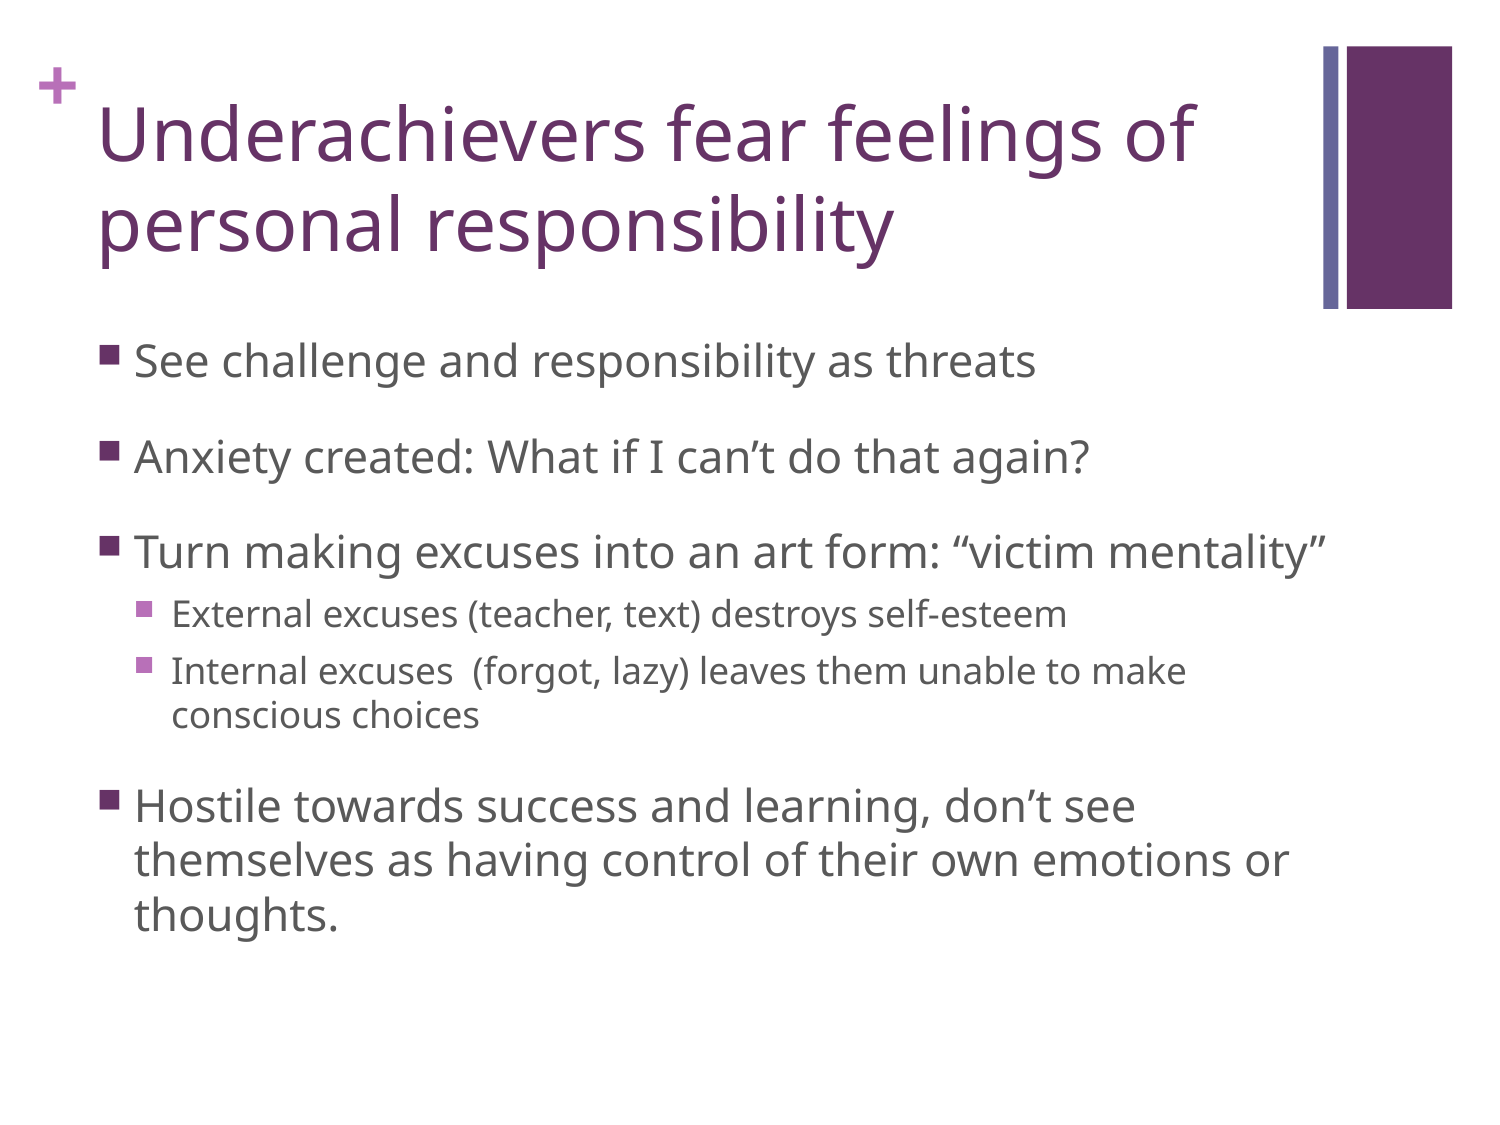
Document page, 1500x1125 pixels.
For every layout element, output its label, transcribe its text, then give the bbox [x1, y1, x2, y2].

list See challenge and responsibility as threats Anxiety created: What if I can’t do that again? Turn making excuses into an art form: “victim mentality” External excuses (teacher, text) destroys self-esteem Internal excuses (forgot, lazy) leaves them unable to make conscious choices Hostile towards success and learning, don’t see themselves as having control of their own emotions or thoughts. [81, 324, 1356, 1005]
title Underachievers fear feelings of personal responsibility [81, 79, 1322, 263]
